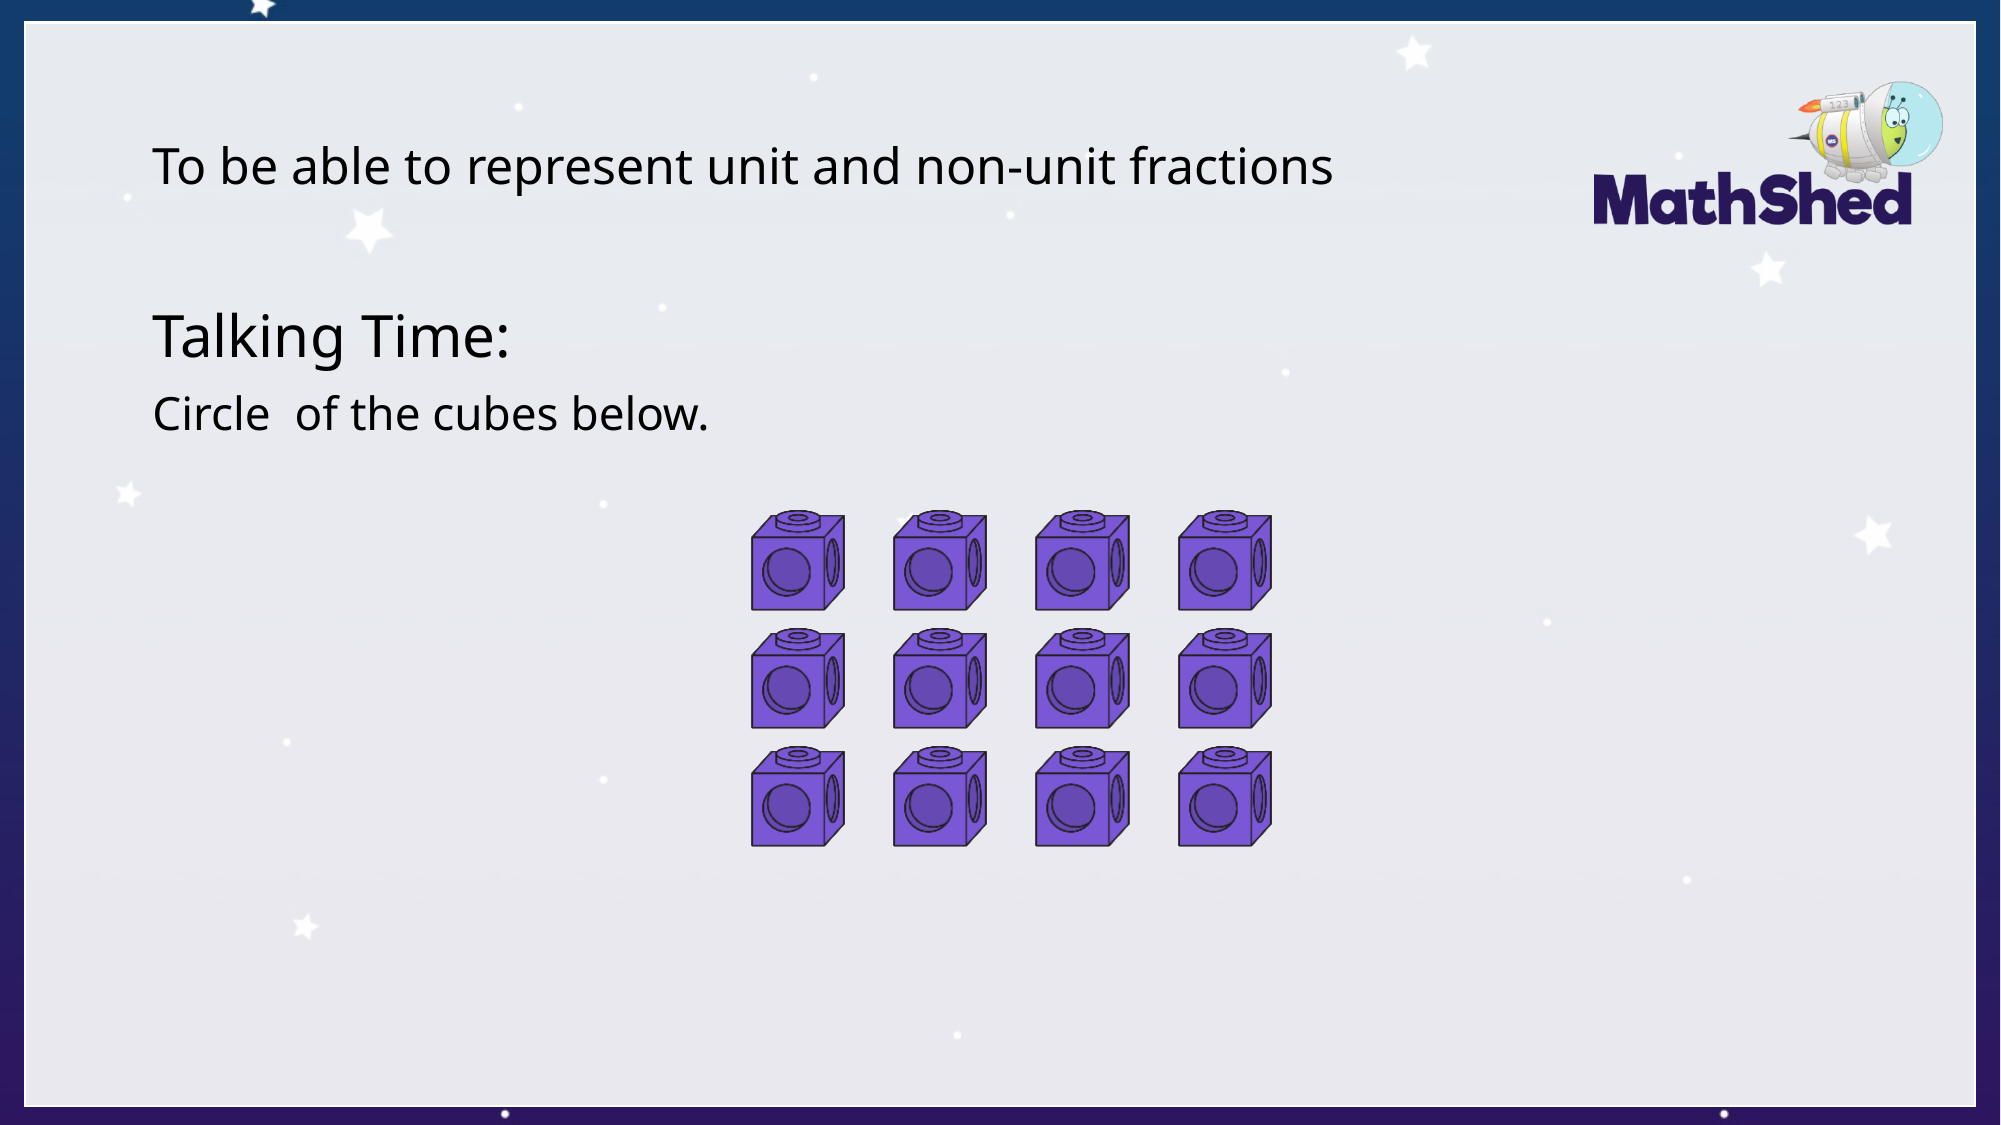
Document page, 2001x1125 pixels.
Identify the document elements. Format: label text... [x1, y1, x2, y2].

picture [0, 0, 2001, 1125]
title To be able to represent unit and non-unit fractions [137, 59, 1578, 278]
